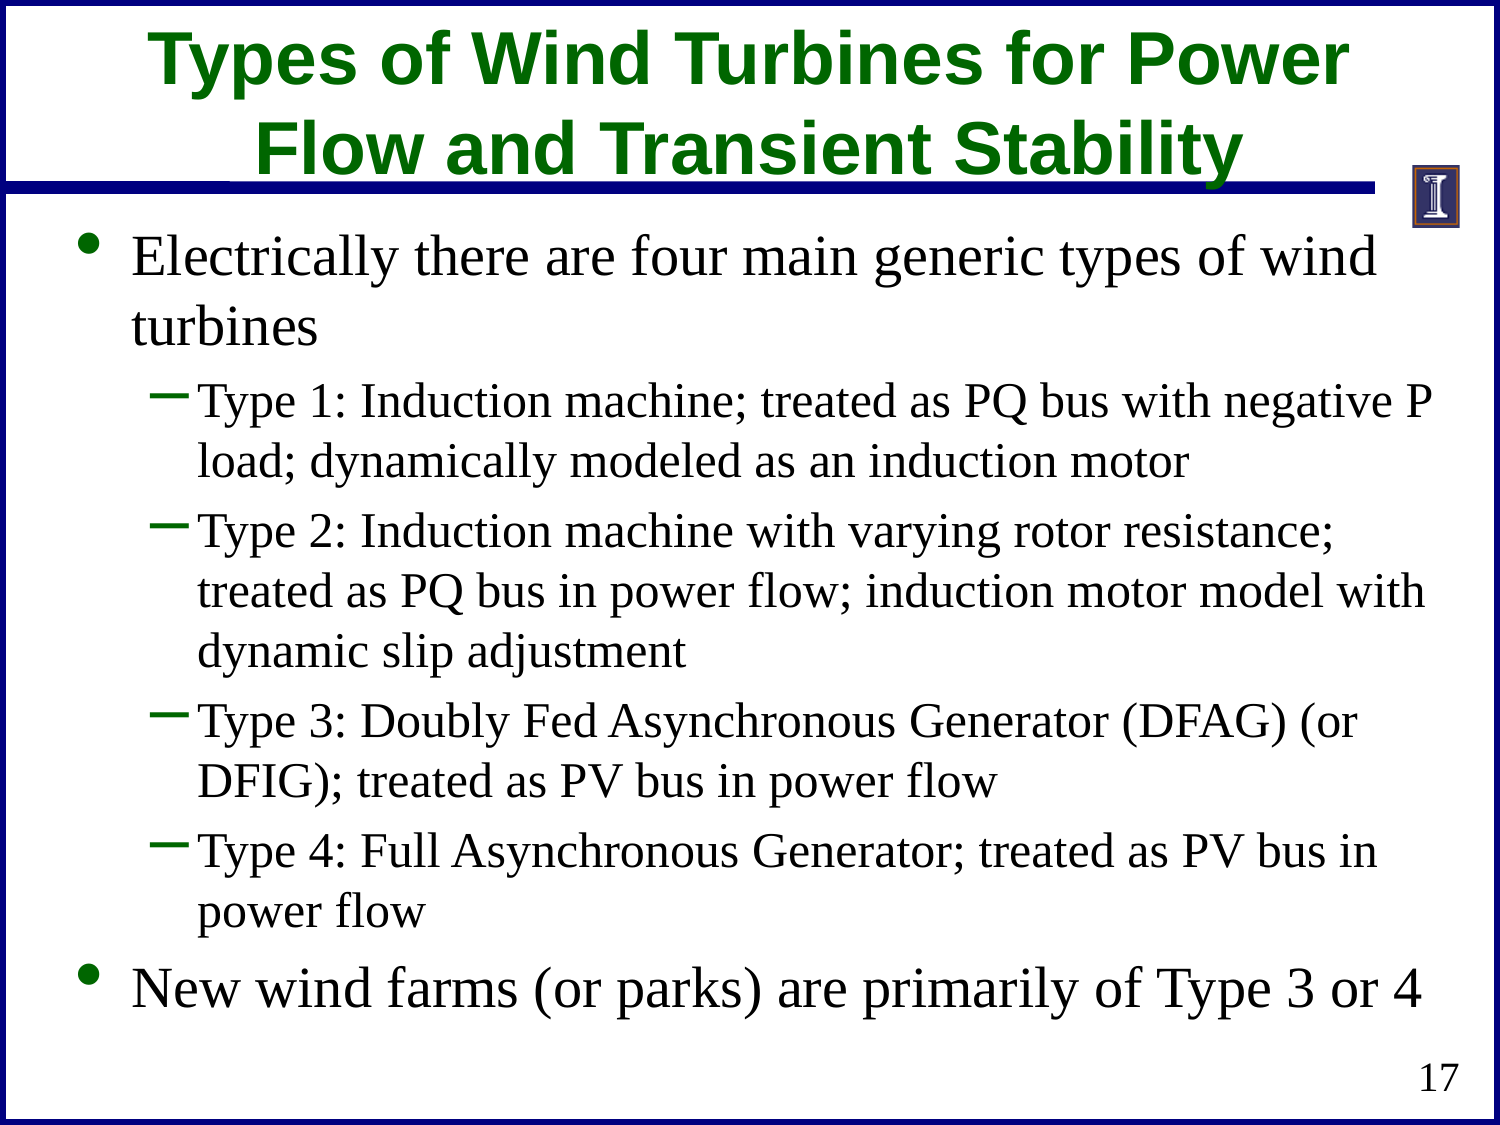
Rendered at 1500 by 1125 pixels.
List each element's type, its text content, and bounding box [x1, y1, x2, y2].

picture [1412, 165, 1460, 210]
list Electrically there are four main generic types of wind turbines Type 1: Induction machine; treated as PQ bus with negative P load; dynamically modeled as an induction motor Type 2: Induction machine with varying rotor resistance; treated as PQ bus in power flow; induction motor model with dynamic slip adjustment Type 3: Doubly Fed Asynchronous Generator (DFAG) (or DFIG); treated as PV bus in power flow Type 4: Full Asynchronous Generator; treated as PV bus in power flow New wind farms (or parks) are primarily of Type 3 or 4 [60, 210, 1461, 885]
title Types of Wind Turbines for Power Flow and Transient Stability [112, 37, 1388, 163]
slide_number 17 [1162, 1037, 1476, 1113]
